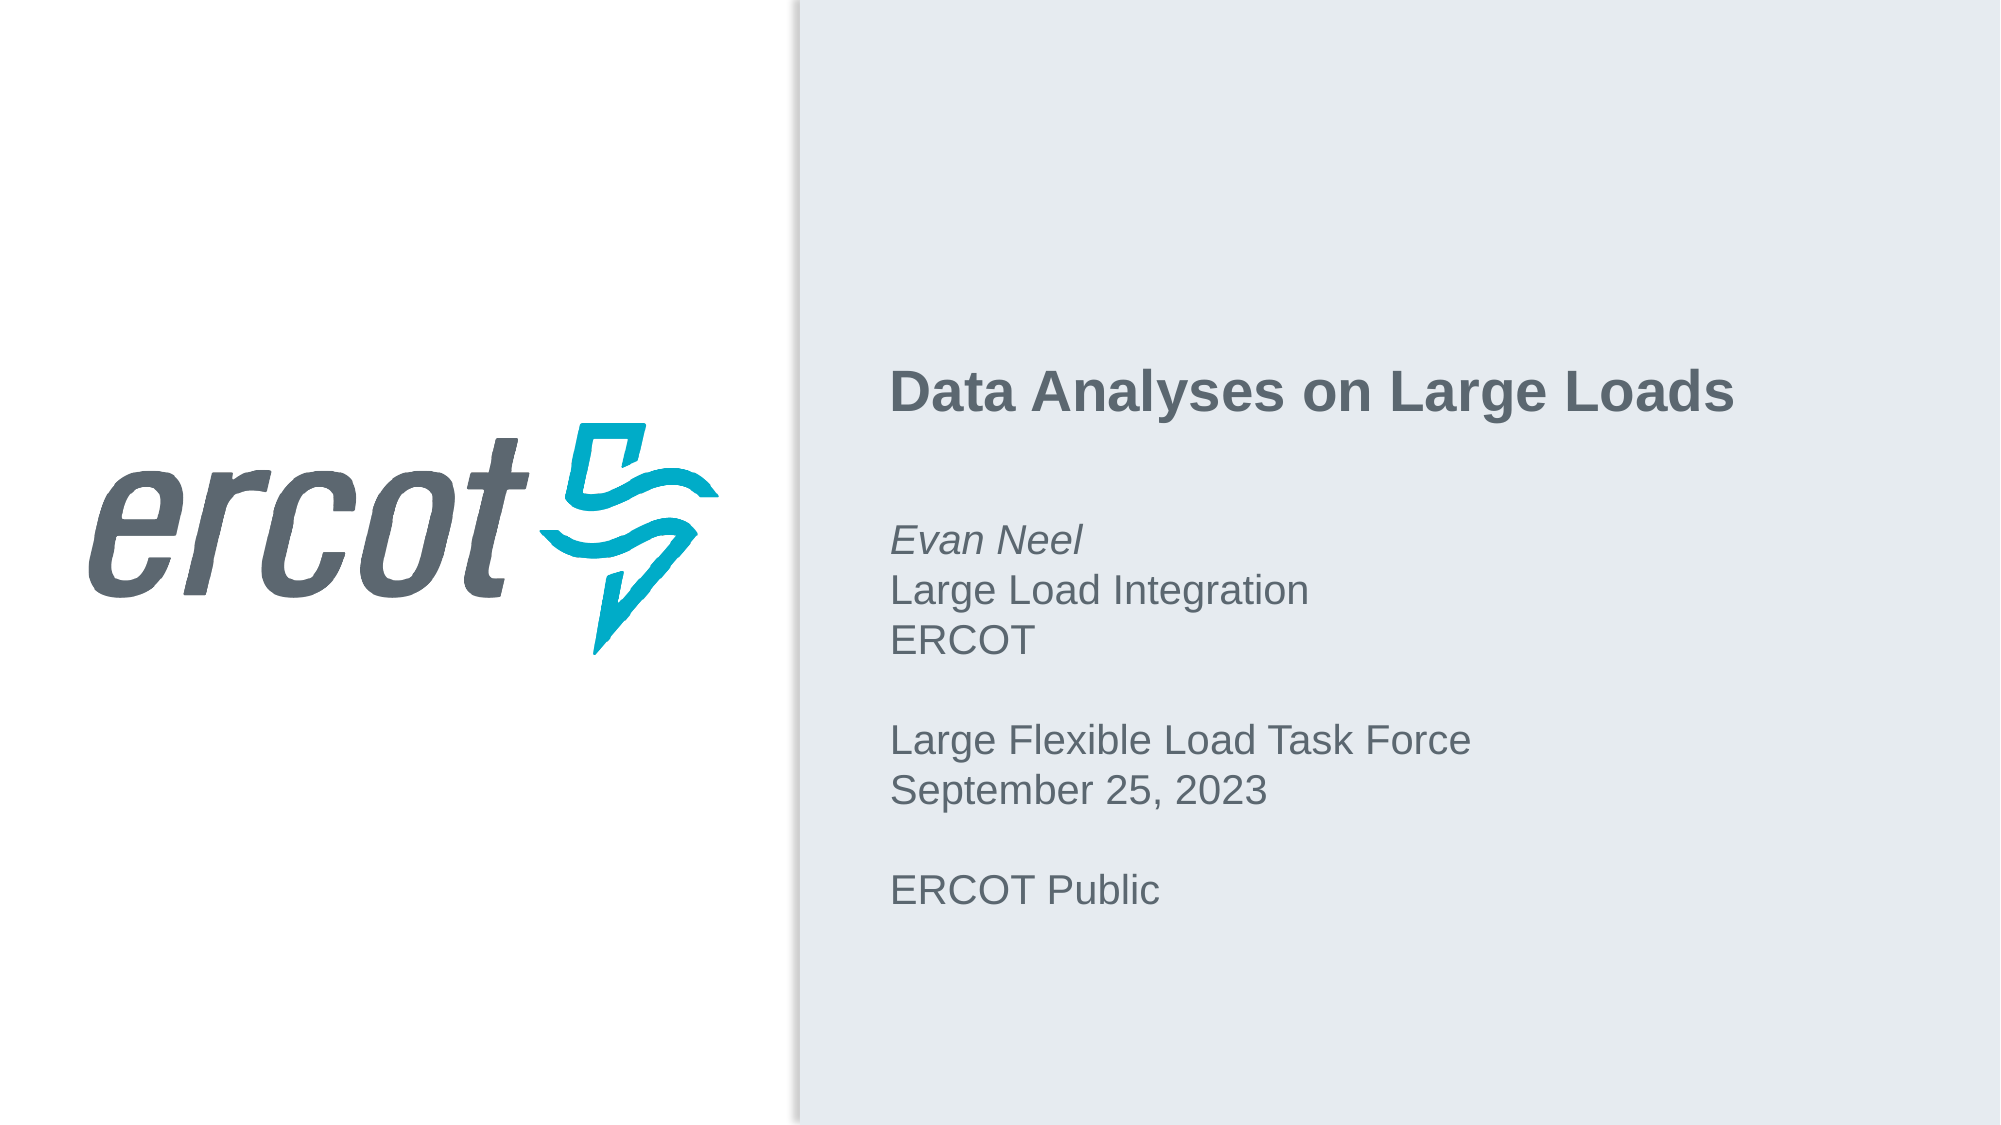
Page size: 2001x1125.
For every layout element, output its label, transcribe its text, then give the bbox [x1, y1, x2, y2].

text_box Data Analyses on Large Loads Evan Neel Large Load Integration ERCOT Large Flexible Load Task Force September 25, 2023 ERCOT Public [875, 345, 1802, 921]
picture [75, 409, 730, 663]
